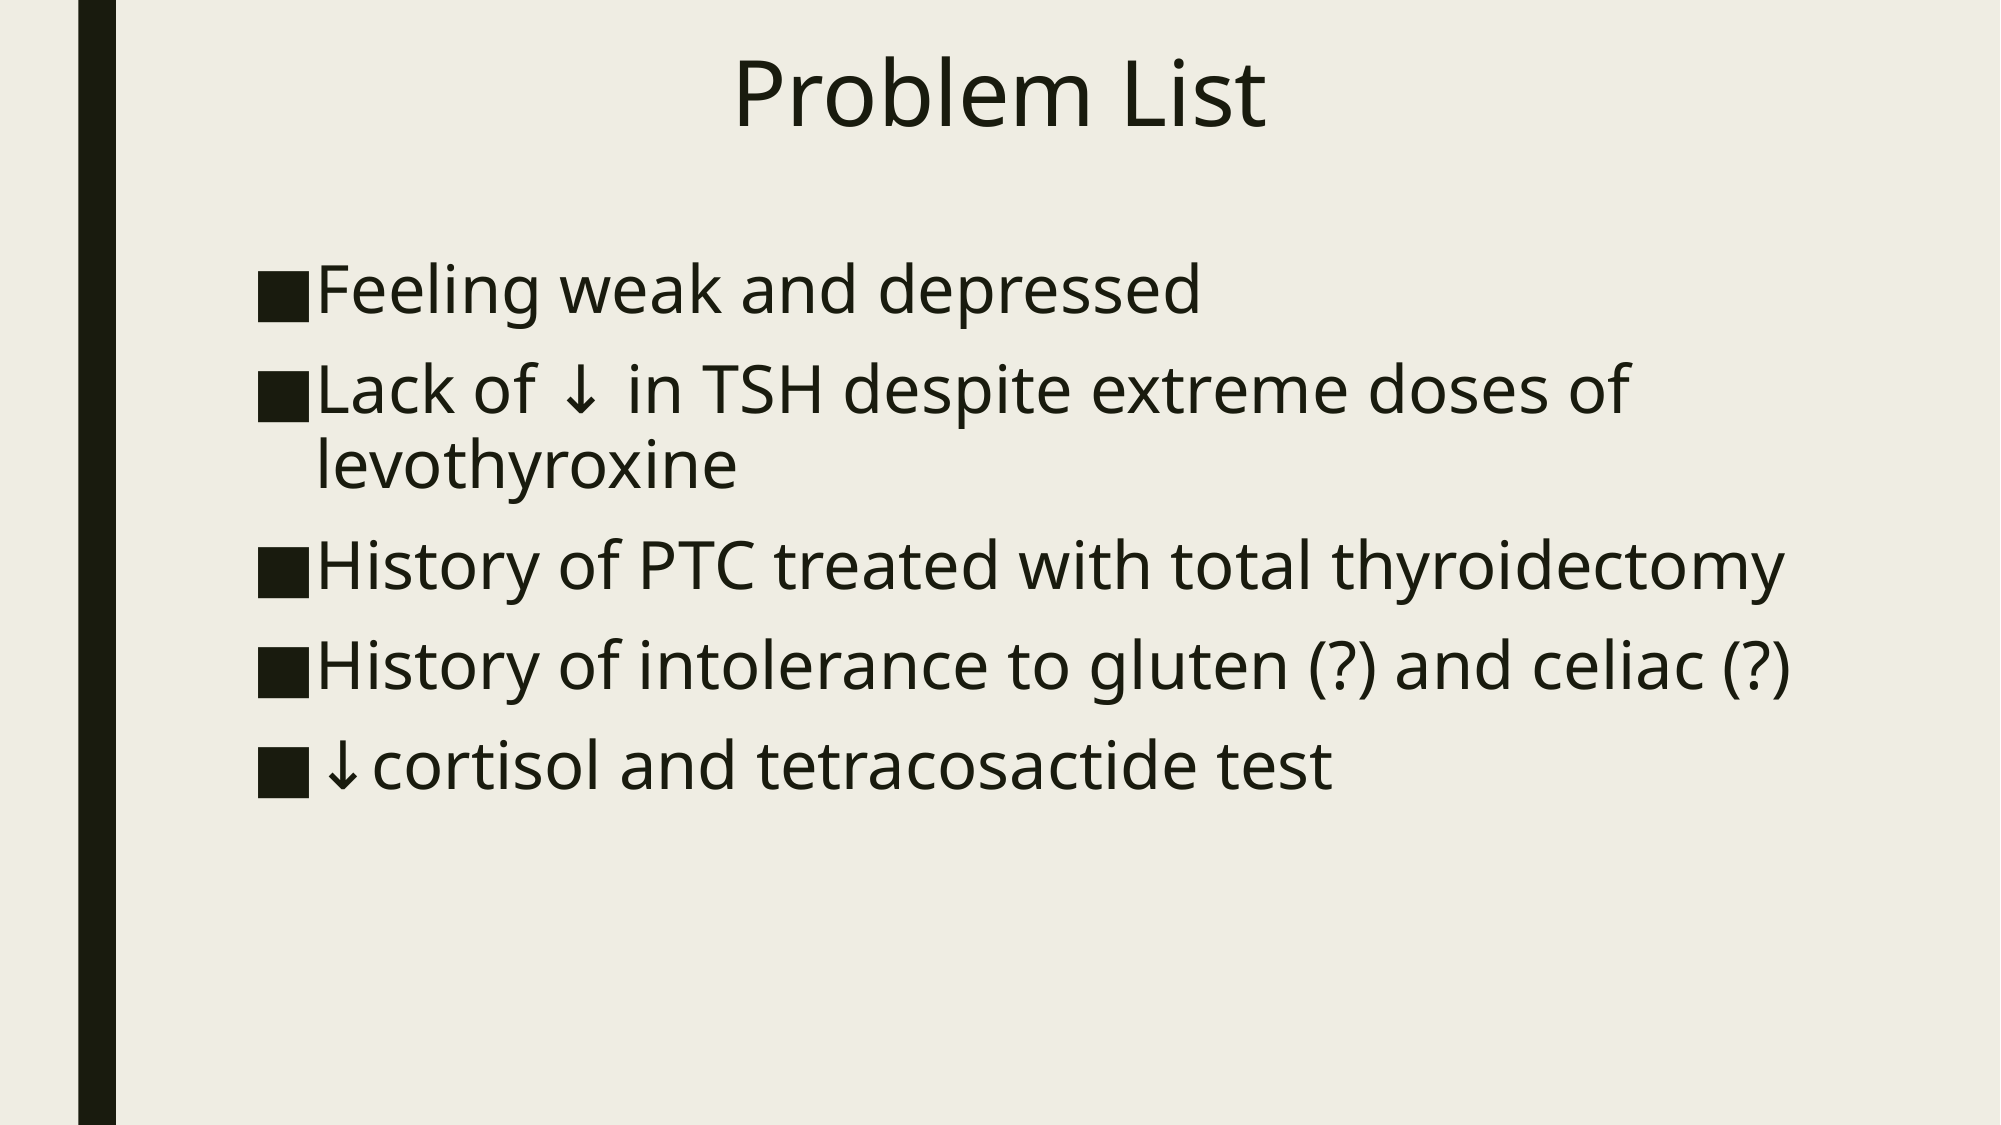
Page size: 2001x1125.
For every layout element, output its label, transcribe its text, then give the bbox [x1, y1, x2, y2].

title Problem List [212, 40, 1788, 206]
list Feeling weak and depressed Lack of ↓ in TSH despite extreme doses of levothyroxine History of PTC treated with total thyroidectomy History of intolerance to gluten (?) and celiac (?) ↓cortisol and tetracosactide test [237, 246, 1813, 490]
